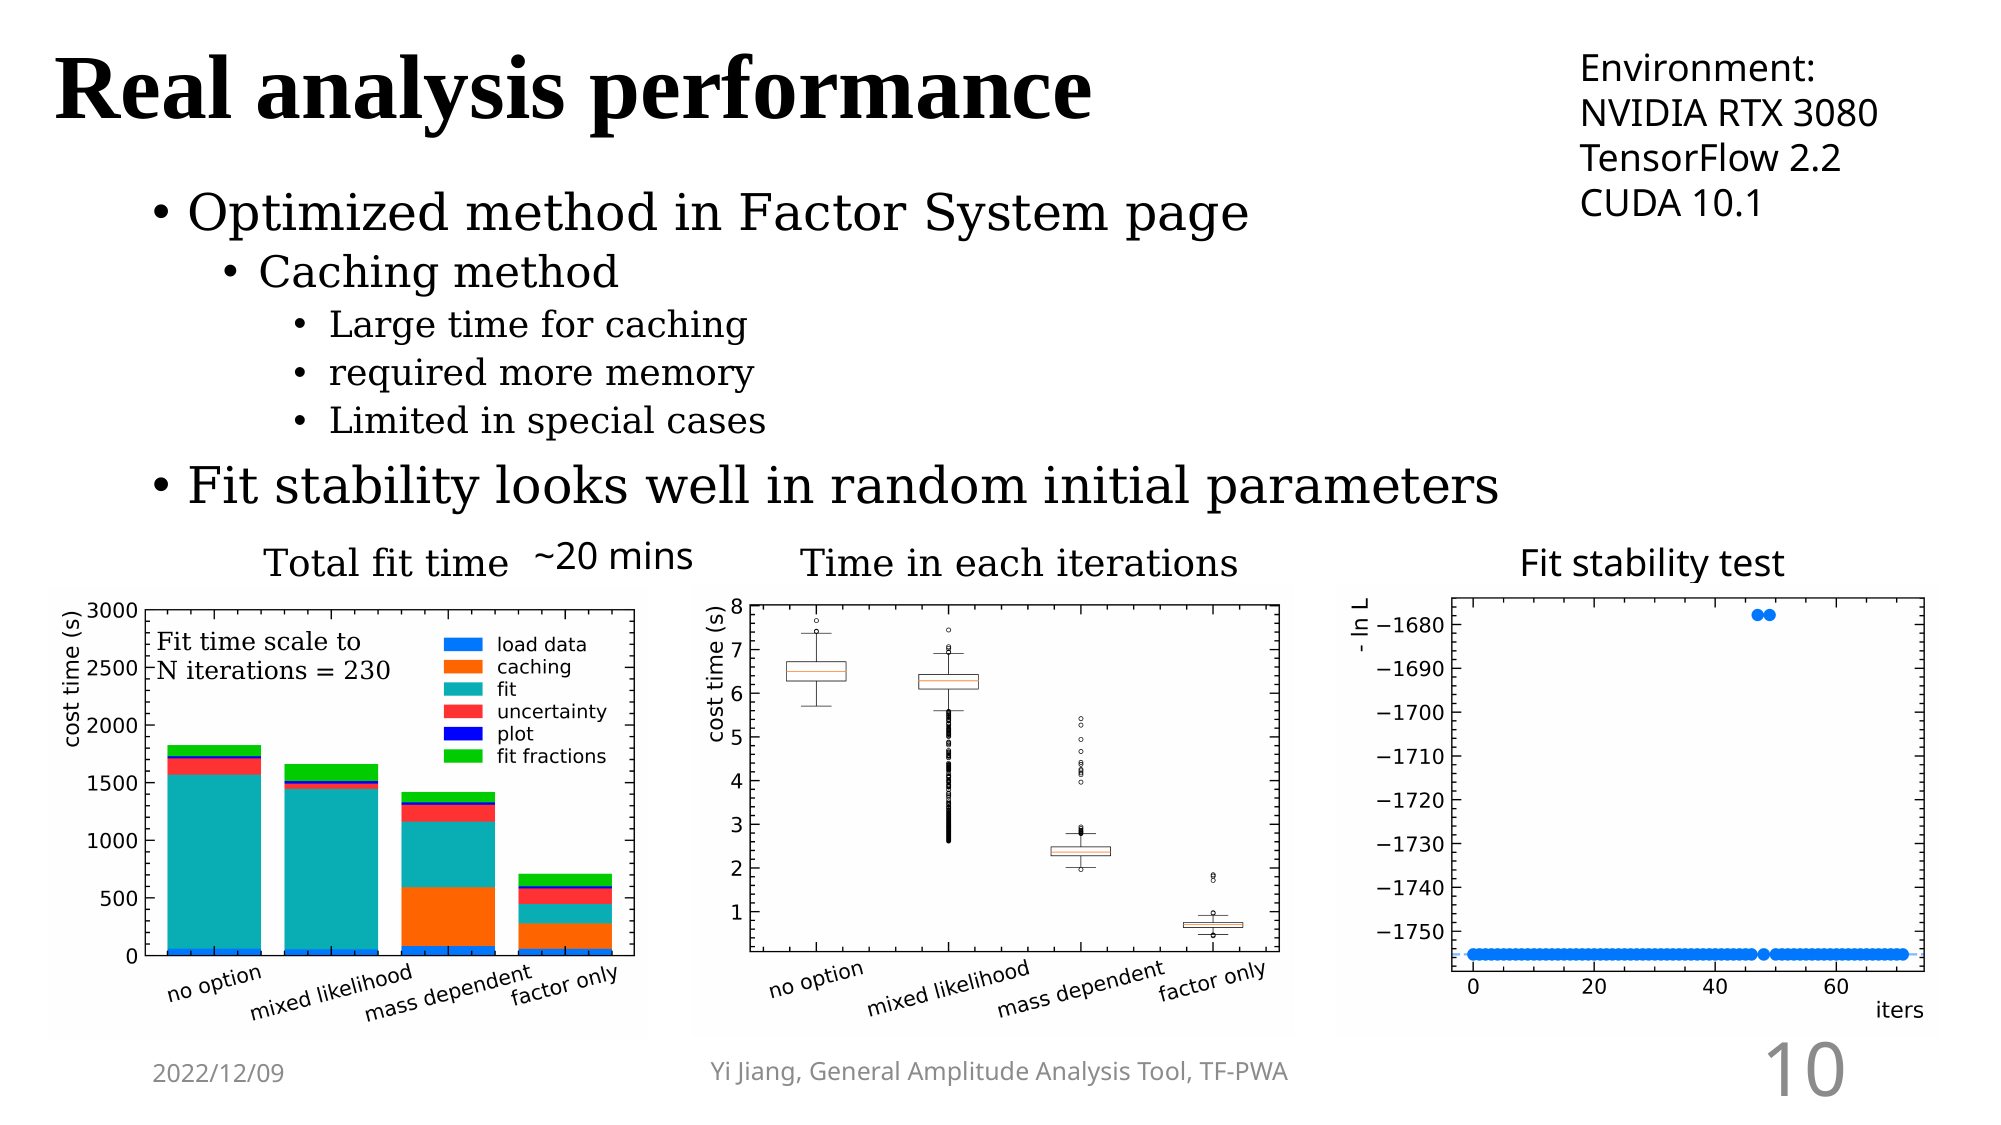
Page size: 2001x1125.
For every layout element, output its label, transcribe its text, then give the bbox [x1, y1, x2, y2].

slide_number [137, 1042, 587, 1103]
footer Yi Jiang, General Amplitude Analysis Tool, TF-PWA [587, 1042, 1412, 1103]
picture [691, 583, 1294, 1037]
list Optimized method in Factor System page Caching method Large time for caching required more memory Limited in special cases Fit stability looks well in random initial parameters [137, 178, 1863, 525]
text_box Total fit time [248, 531, 525, 587]
text_box Time in each iterations [785, 531, 1255, 583]
text_box ~20 mins [519, 525, 710, 585]
text_box Fit stability test [1504, 531, 1801, 583]
slide_number 10 [1412, 1042, 1863, 1103]
picture [47, 587, 649, 1041]
picture [1336, 583, 1939, 1037]
text_box Environment: NVIDIA RTX 3080 TensorFlow 2.2 CUDA 10.1 [1564, 36, 1894, 232]
title Real analysis performance [39, 28, 1863, 149]
